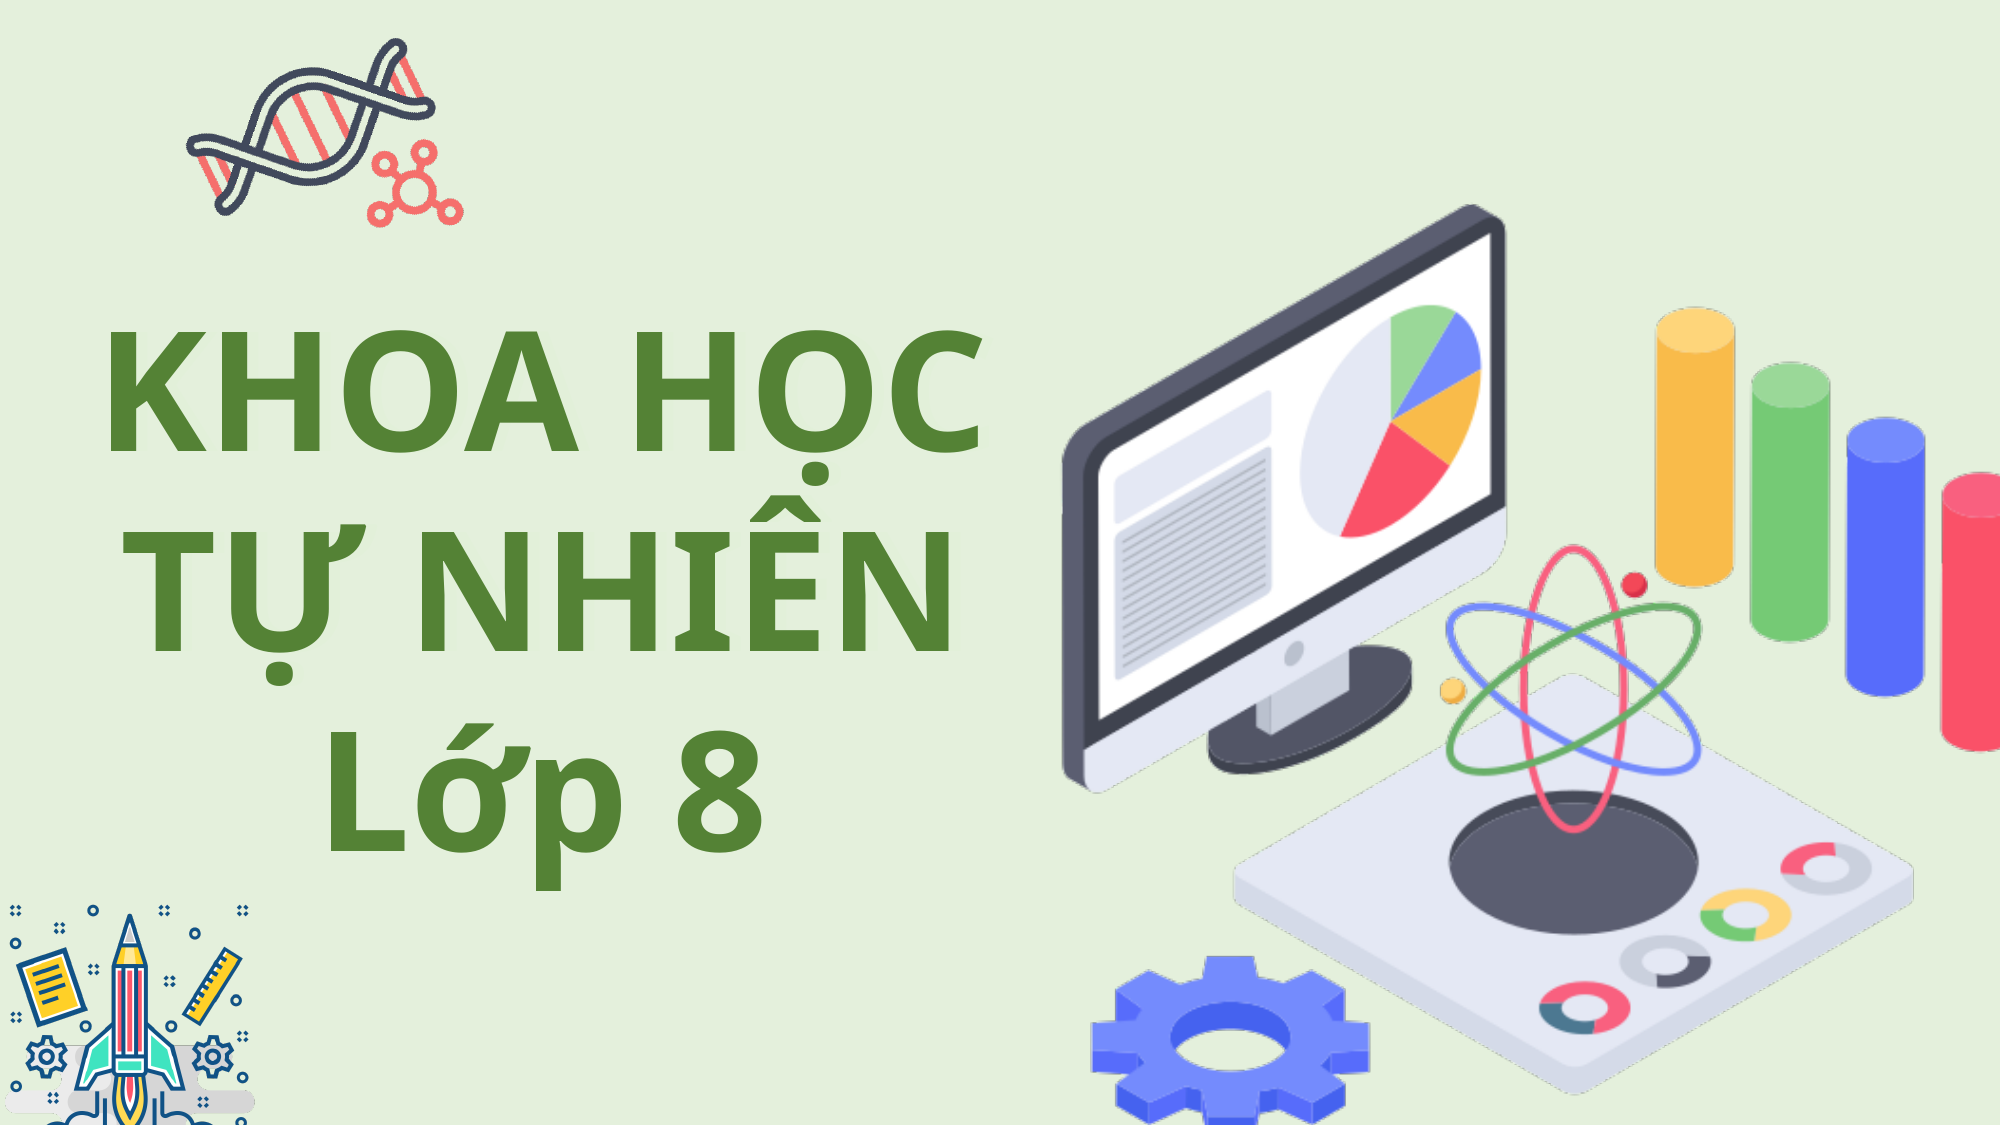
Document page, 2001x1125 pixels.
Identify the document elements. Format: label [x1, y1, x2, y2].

text_box [0, 277, 1055, 899]
picture [130, 0, 549, 301]
picture [1055, 185, 2000, 1125]
picture [0, 898, 259, 1125]
